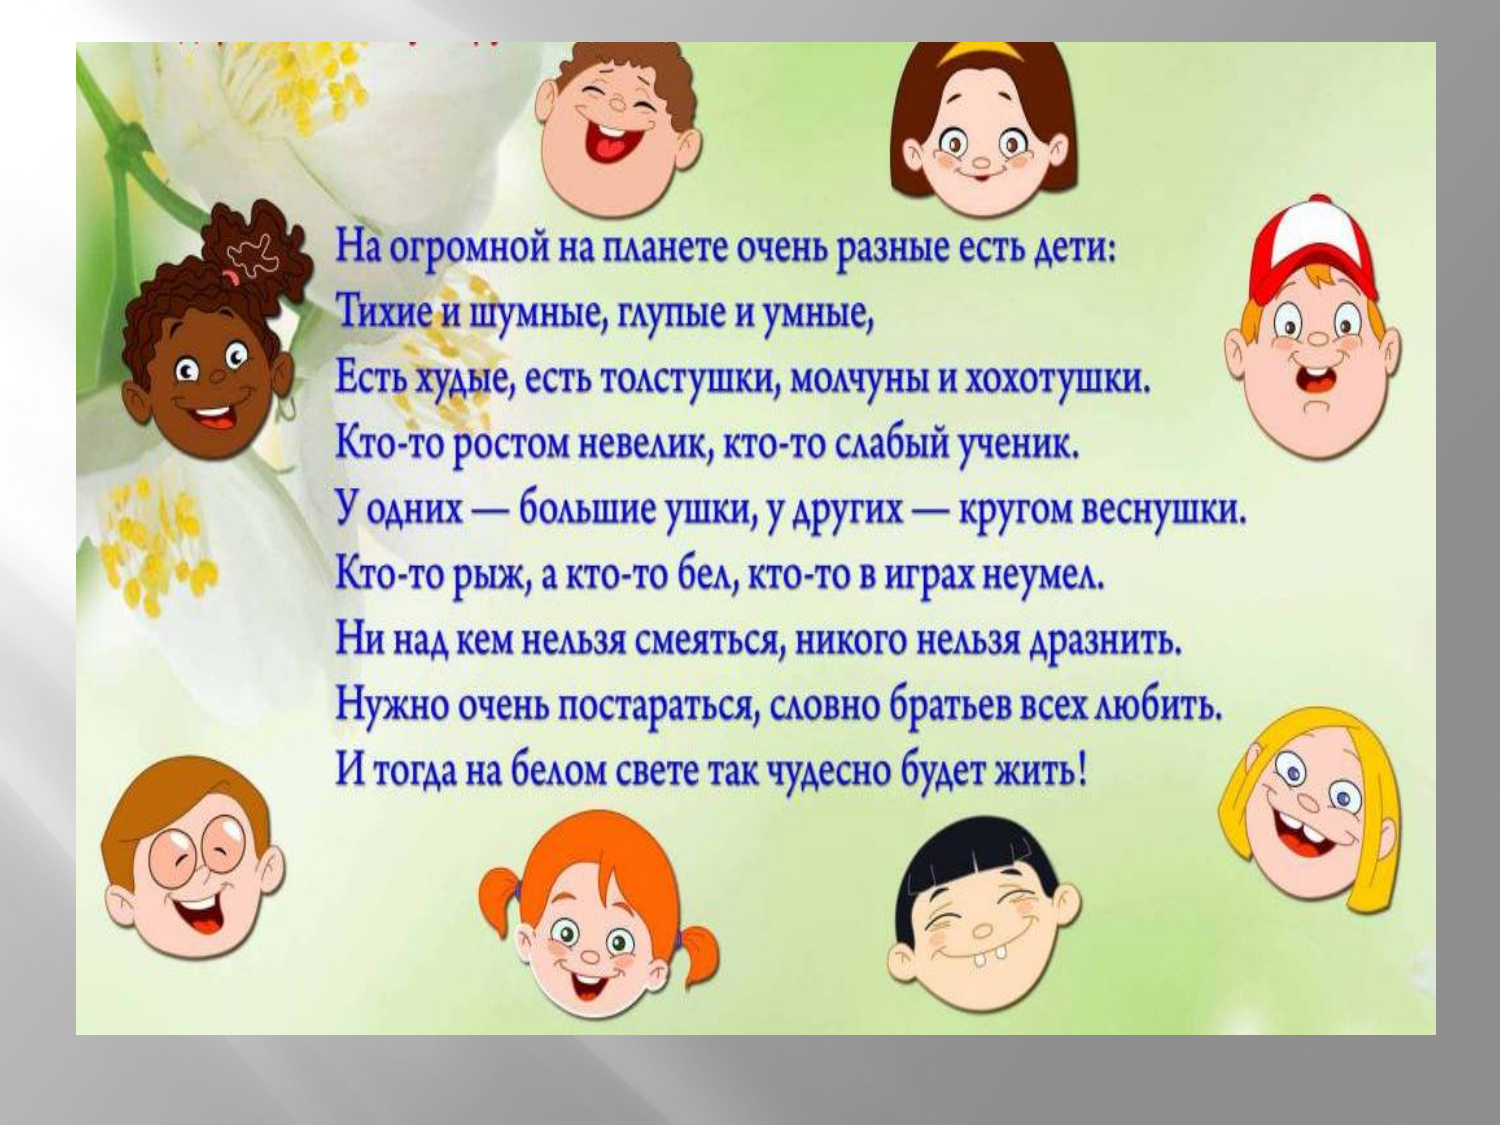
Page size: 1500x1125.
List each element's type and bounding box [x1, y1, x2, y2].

picture [76, 42, 1436, 1036]
